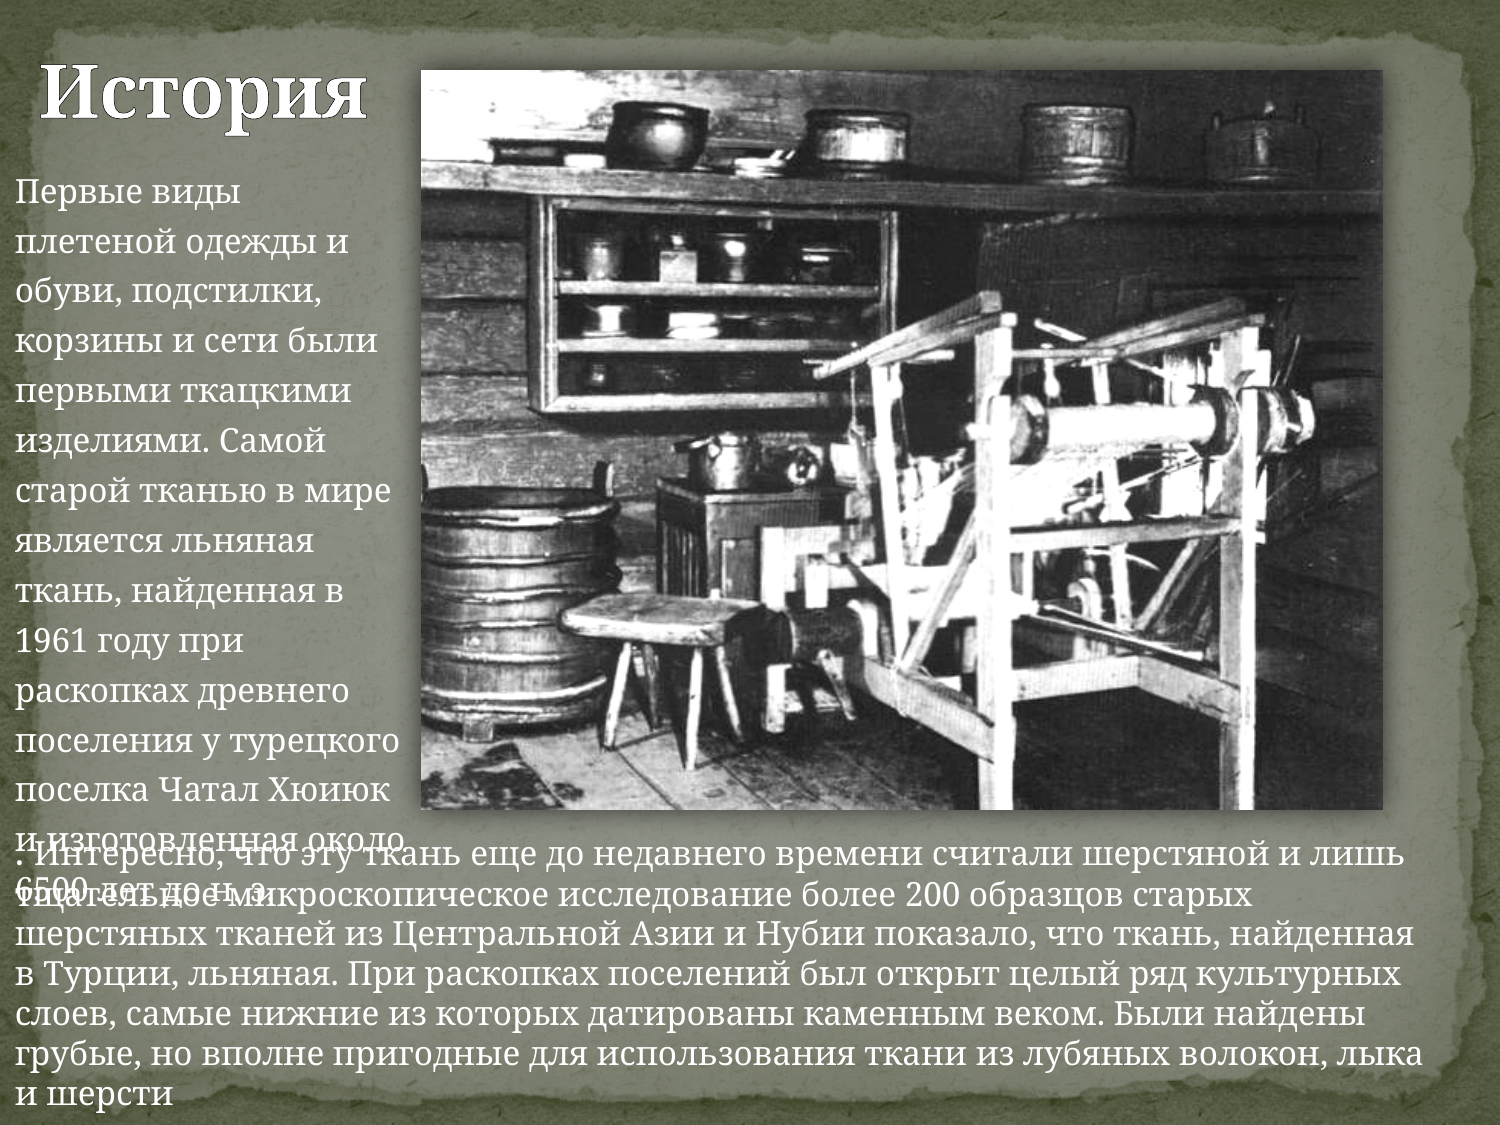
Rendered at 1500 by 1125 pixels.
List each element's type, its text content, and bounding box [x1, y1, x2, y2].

list Первые виды плетеной одежды и обуви, подстилки, корзины и сети были первыми ткацкими изделиями. Самой старой тканью в мире является льняная ткань, найденная в 1961 году при раскопках древнего поселения у турецкого поселка Чатал Хюиюк и изготовленная около 6500 лет до н. э. [0, 152, 409, 820]
text_box . Интересно, что эту ткань еще до недавнего времени считали шерстяной и лишь тщательное микроскопическое исследование более 200 образцов старых шерстяных тканей из Центральной Азии и Нубии показало, что ткань, найденная в Турции, льняная. При раскопках поселений был открыт целый ряд культурных слоев, самые нижние из которых датированы каменным веком. Были найдены грубые, но вполне пригодные для использования ткани из лубяных волокон, лыка и шерсти [0, 820, 1453, 1120]
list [424, 73, 1381, 807]
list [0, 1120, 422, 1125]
title История [23, 0, 622, 141]
